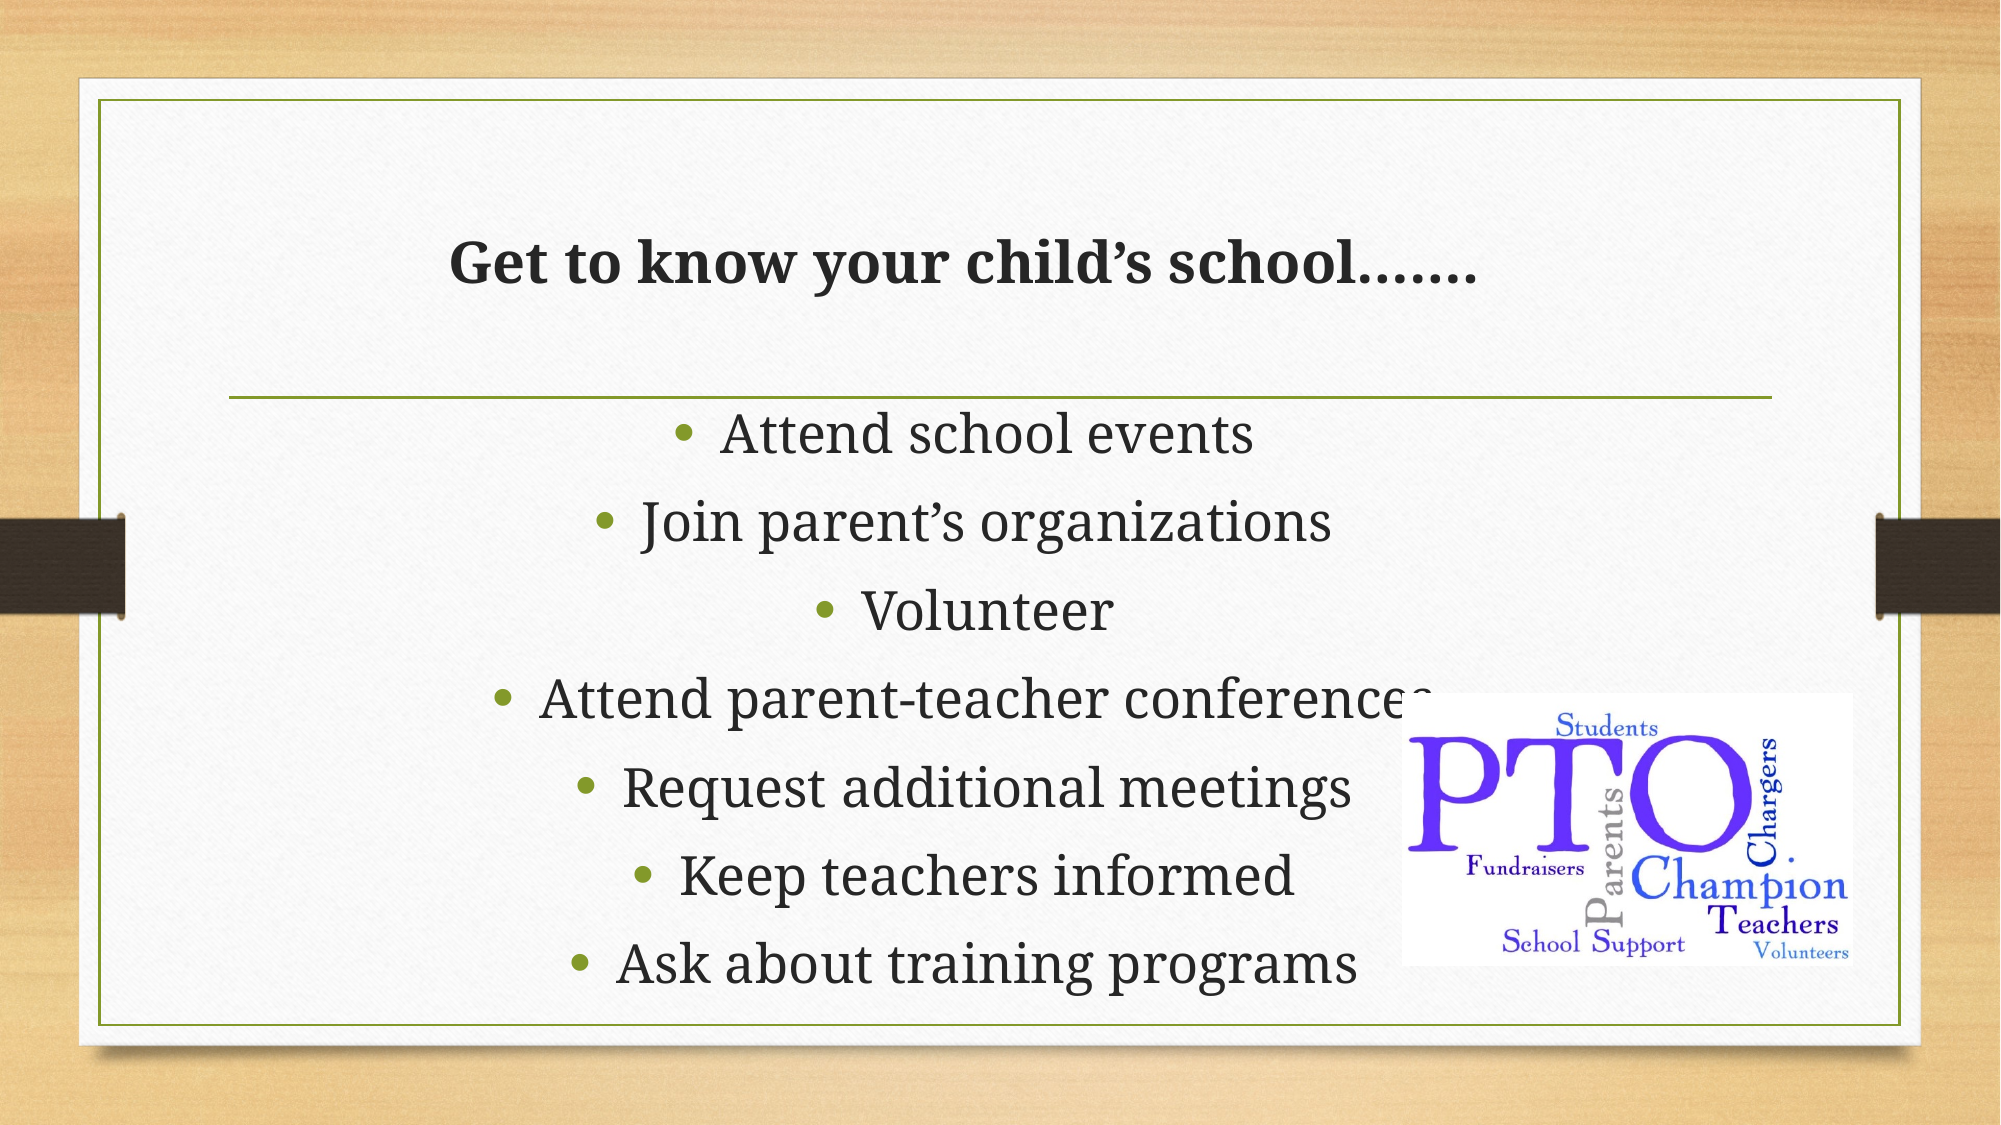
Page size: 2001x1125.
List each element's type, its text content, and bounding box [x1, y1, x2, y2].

picture [0, 0, 2001, 1125]
title Get to know your child’s school……. [420, 185, 1509, 336]
list Attend school events Join parent’s organizations Volunteer Attend parent-teacher conferences Request additional meetings Keep teachers informed Ask about training programs [420, 391, 1509, 1125]
